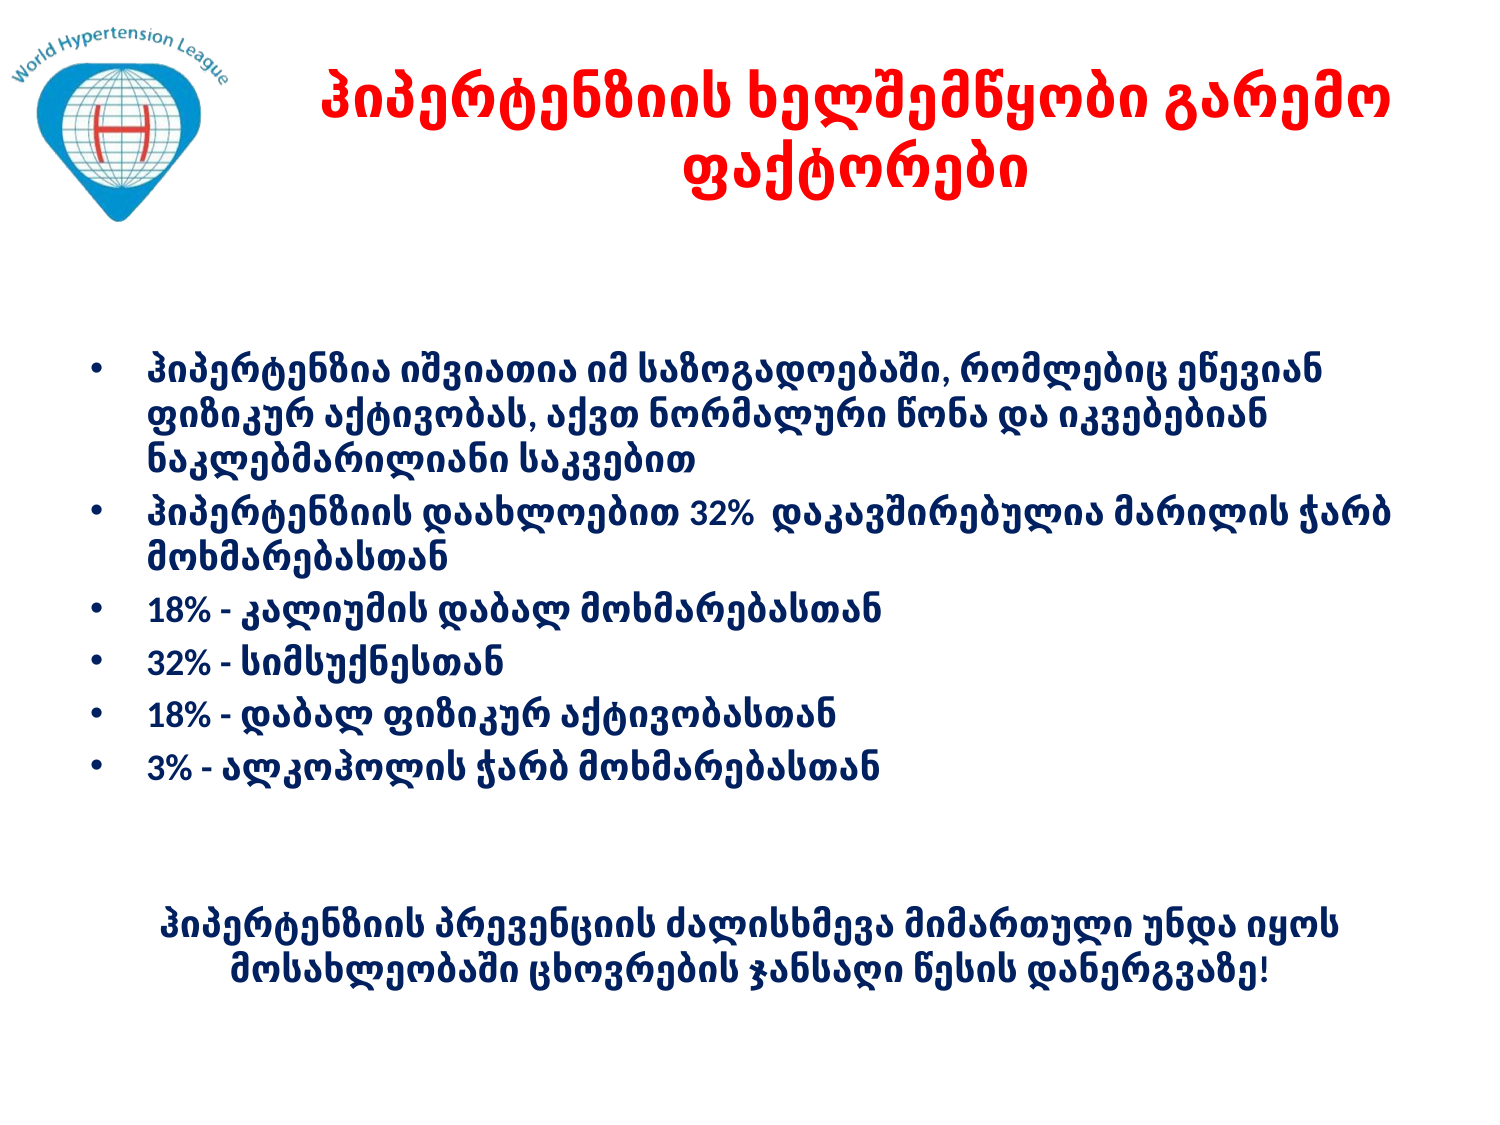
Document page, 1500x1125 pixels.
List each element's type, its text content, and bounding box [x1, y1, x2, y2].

title ჰიპერტენზიის ხელშემწყობი გარემო ფაქტორები [234, 35, 1500, 223]
picture [0, 24, 230, 224]
list ჰიპერტენზია იშვიათია იმ საზოგადოებაში, რომლებიც ეწევიან ფიზიკურ აქტივობას, აქვთ ნორმალური წონა და იკვებებიან ნაკლებმარილიანი საკვებით ჰიპერტენზიის დაახლოებით 32% დაკავშირებულია მარილის ჭარბ მოხმარებასთან 18% - კალიუმის დაბალ მოხმარებასთან 32% - სიმსუქნესთან 18% - დაბალ ფიზიკურ აქტივობასთან 3% - ალკოჰოლის ჭარბ მოხმარებასთან ჰიპერტენზიის პრევენციის ძალისხმევა მიმართული უნდა იყოს მოსახლეობაში ცხოვრების ჯანსაღი წესის დანერგვაზე! [75, 337, 1425, 1080]
